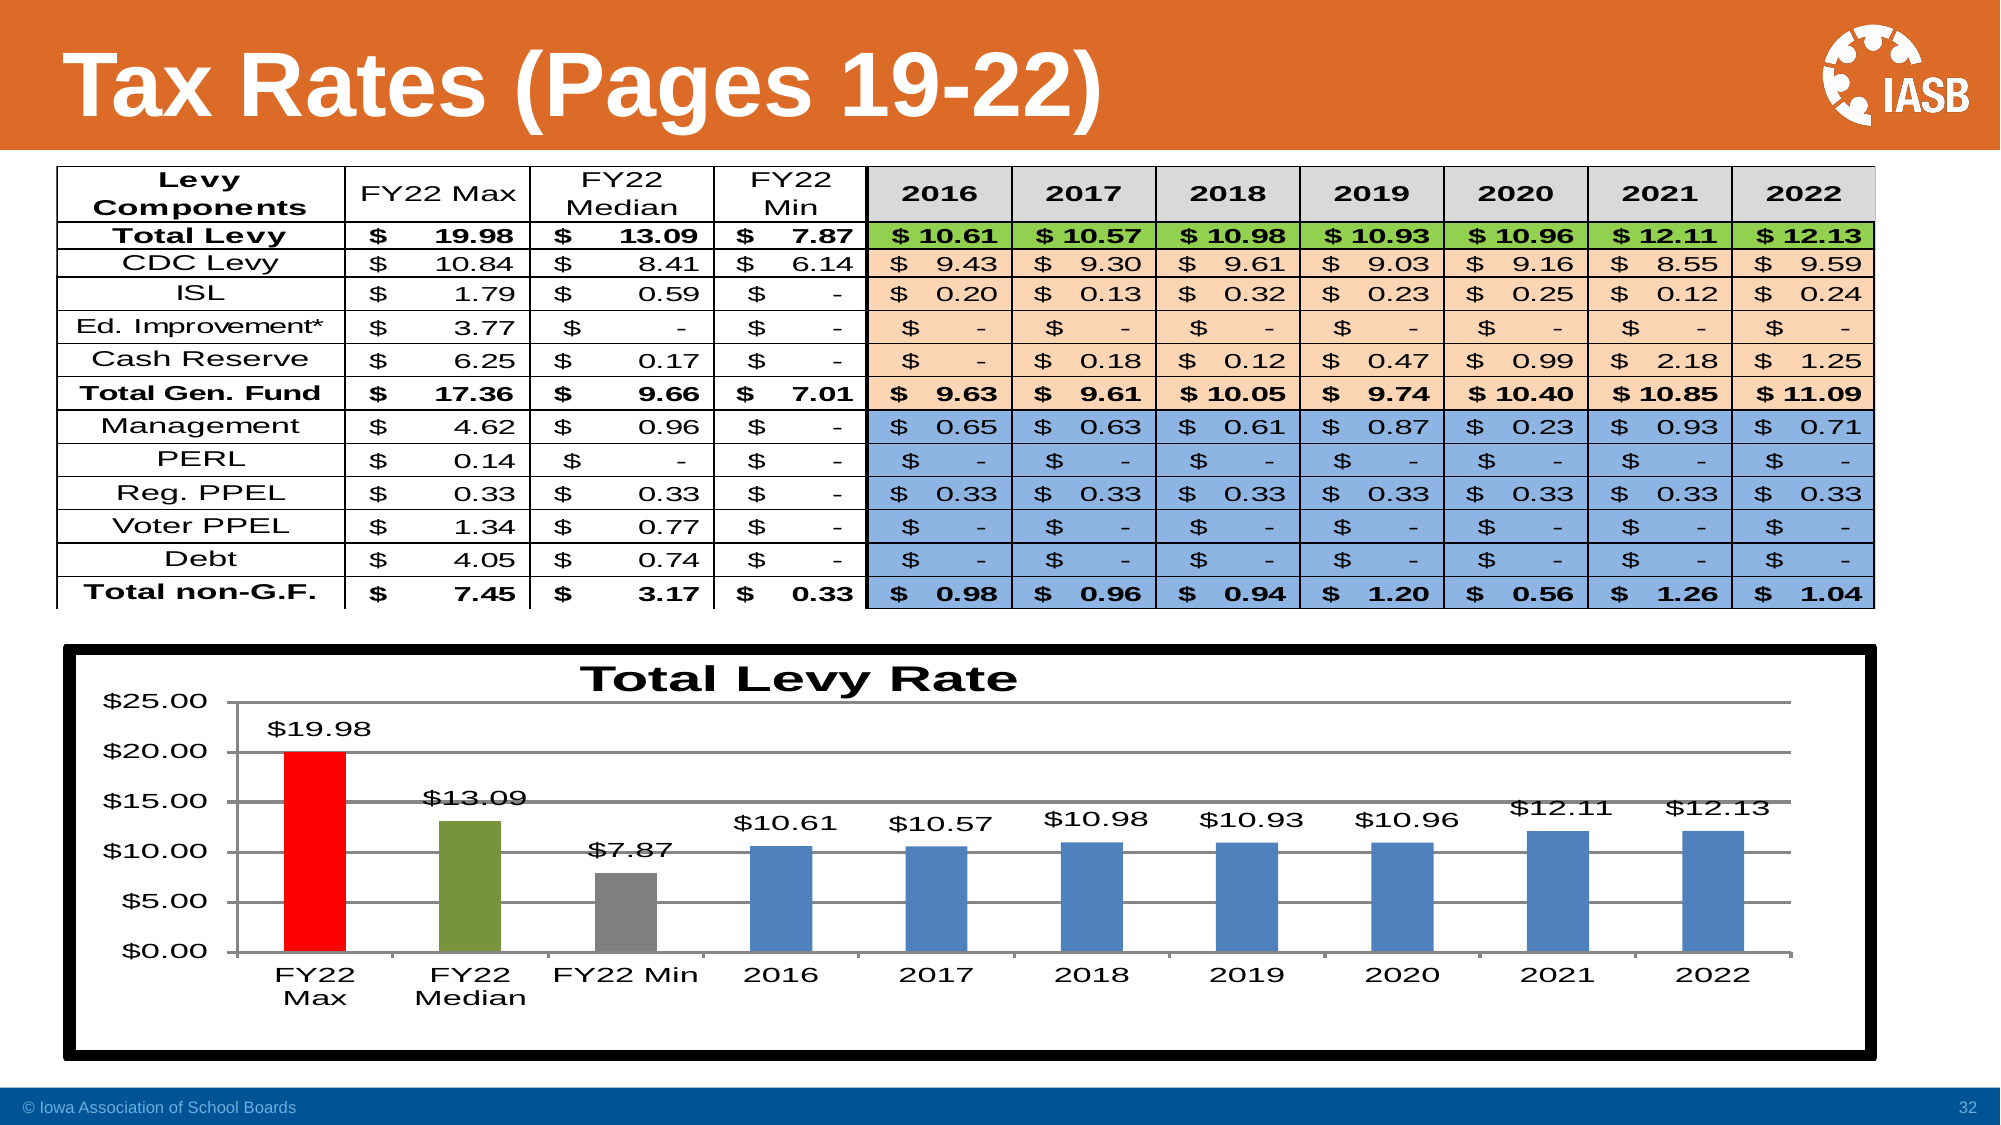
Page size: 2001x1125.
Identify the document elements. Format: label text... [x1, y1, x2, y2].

list Tax Rates (Pages 19-22) [62, 15, 1788, 144]
picture [62, 644, 1878, 1061]
picture [56, 165, 1878, 611]
picture [1821, 23, 1969, 126]
